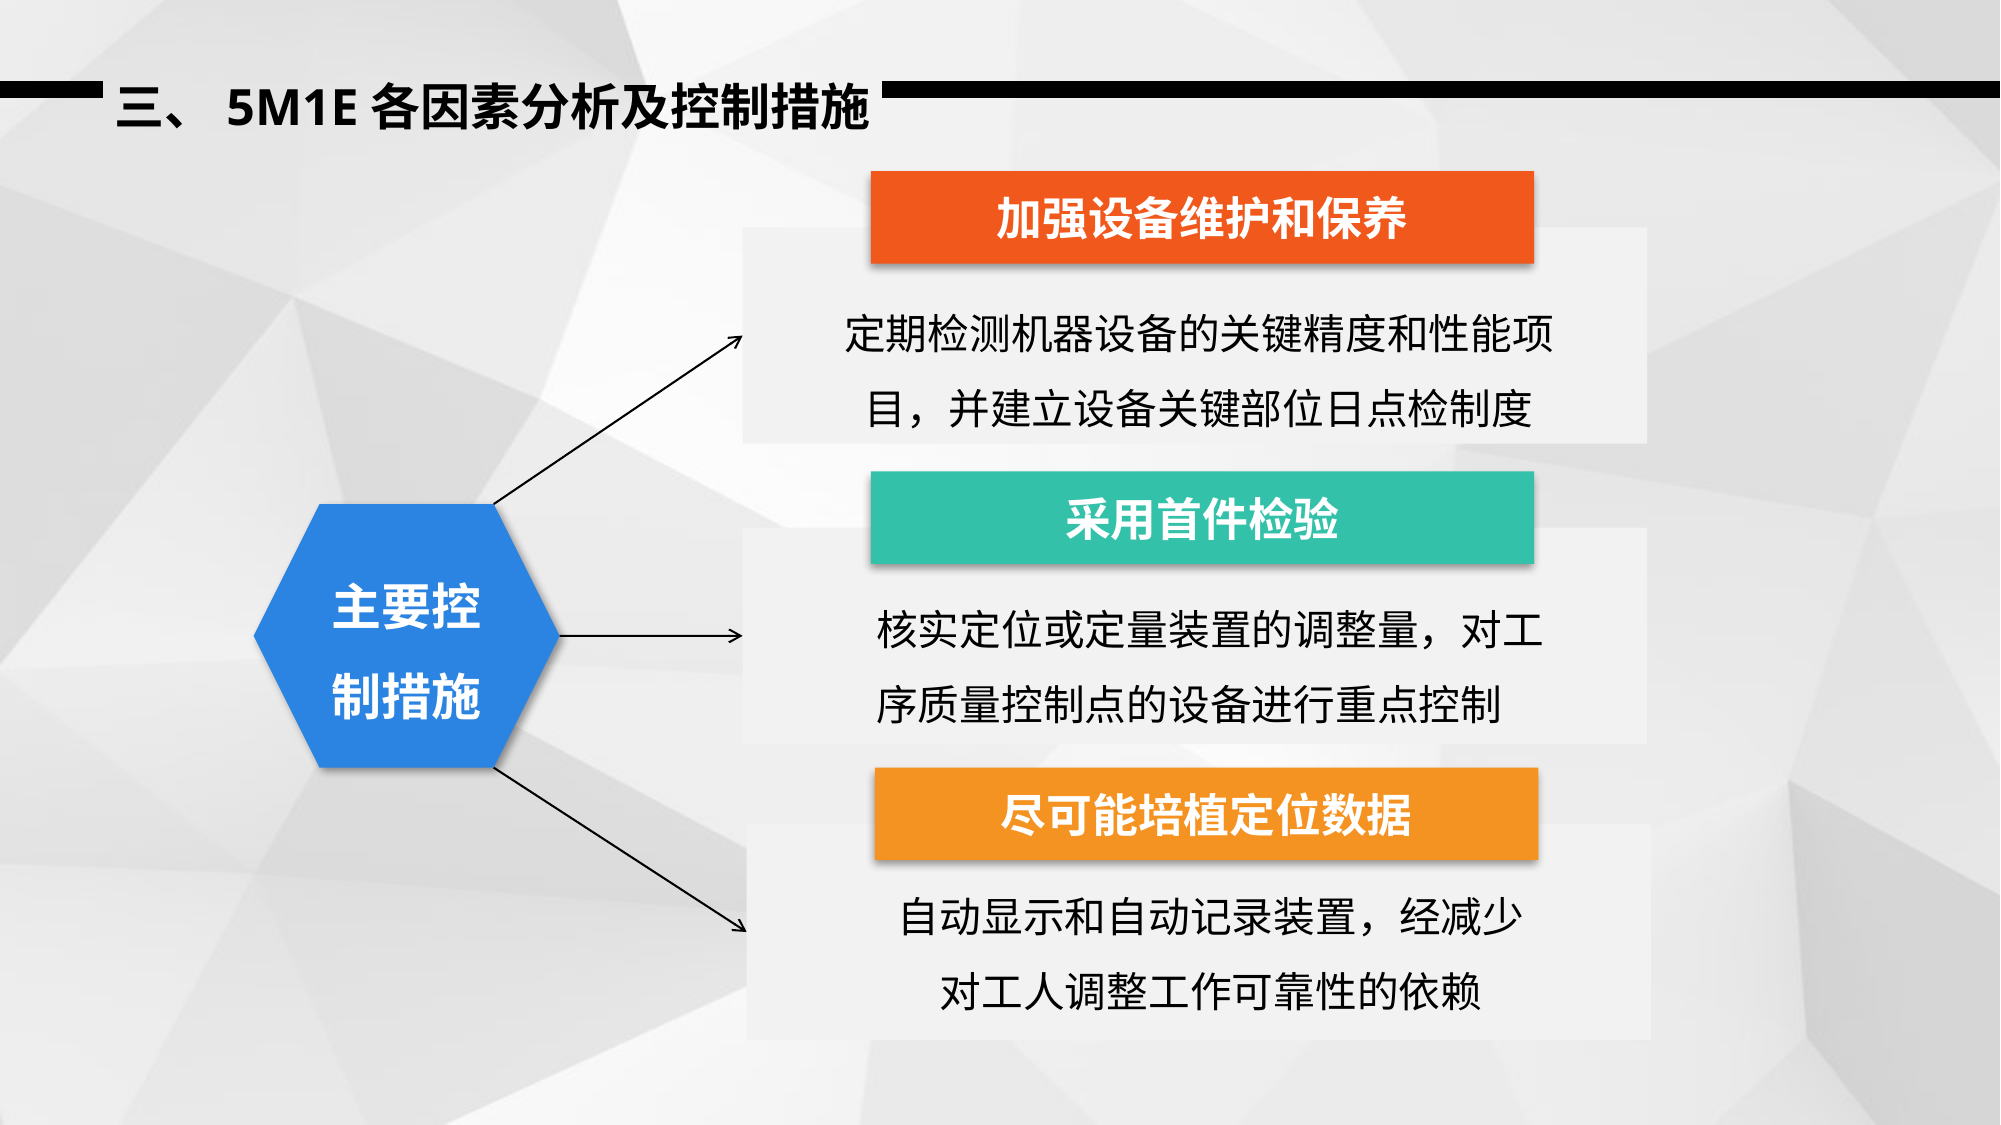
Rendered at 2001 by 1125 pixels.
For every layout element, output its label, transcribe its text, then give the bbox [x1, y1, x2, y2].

text_box [746, 823, 1652, 1041]
table_cell [0, 0, 2000, 81]
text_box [493, 335, 743, 505]
text_box [742, 226, 1648, 445]
table_cell [0, 98, 2000, 1125]
text_box 核实定位或定量装置的调整量，对工序质量控制点的设备进行重点控制 [864, 572, 1558, 734]
text_box 采用首件检验 [870, 470, 1535, 565]
text_box [742, 527, 1648, 745]
text_box 加强设备维护和保养 [870, 170, 1535, 265]
text_box 自动显示和自动记录装置，经减少对工人调整工作可靠性的依赖 [884, 860, 1538, 1022]
text_box 定期检测机器设备的关键精度和性能项目，并建立设备关键部位日点检制度 [828, 277, 1570, 439]
text_box 三、5M1E各因素分析及控制措施 [99, 7, 886, 143]
text_box 尽可能培植定位数据 [874, 767, 1539, 861]
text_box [493, 767, 747, 933]
text_box 主要控制措施 [252, 503, 561, 769]
